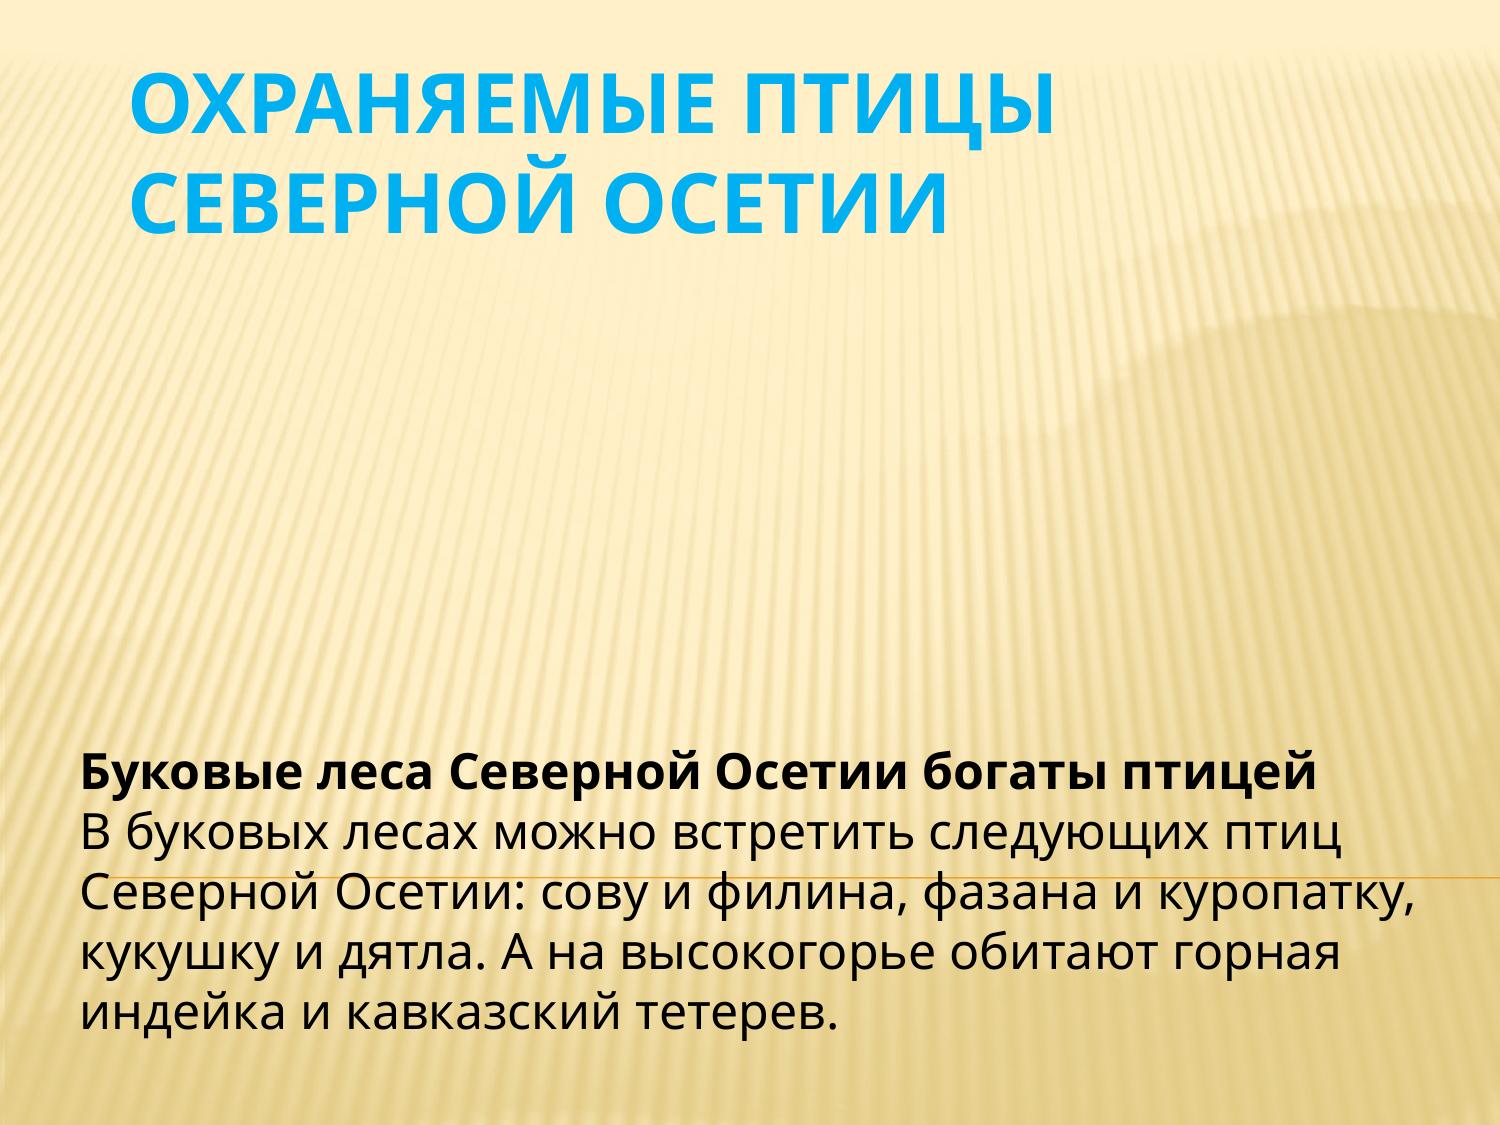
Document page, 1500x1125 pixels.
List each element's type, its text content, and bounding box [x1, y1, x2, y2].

title Охраняемые птицы Северной Осетии [112, 42, 1388, 302]
subtitle Буковые леса Северной Осетии богаты птицей В буковых лесах можно встретить следующих птиц Северной Осетии: сову и филина, фазана и куропатку, кукушку и дятла. А на высокогорье обитают горная индейка и кавказский тетерев. [64, 302, 1447, 1047]
